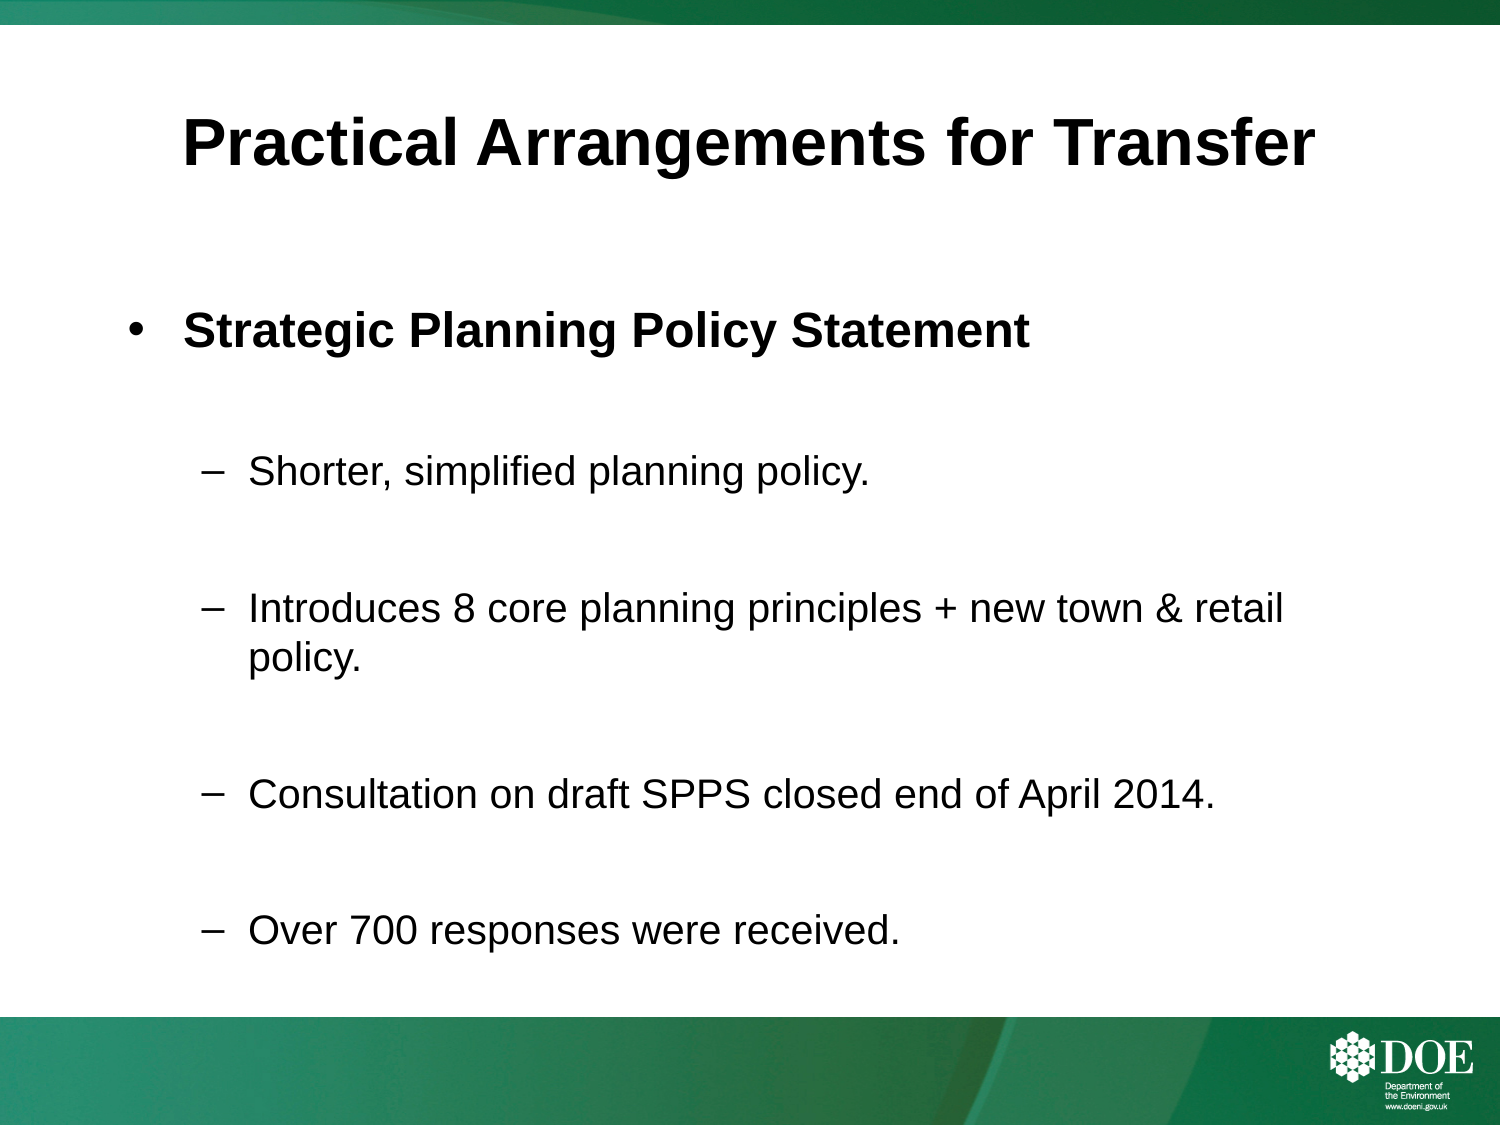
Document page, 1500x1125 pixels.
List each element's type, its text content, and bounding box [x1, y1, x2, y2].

title Practical Arrangements for Transfer [75, 45, 1425, 233]
list Strategic Planning Policy Statement Shorter, simplified planning policy. Introduces 8 core planning principles + new town & retail policy. Consultation on draft SPPS closed end of April 2014. Over 700 responses were received. [112, 290, 1388, 966]
picture [0, 1016, 1500, 1125]
picture [0, 0, 1500, 26]
